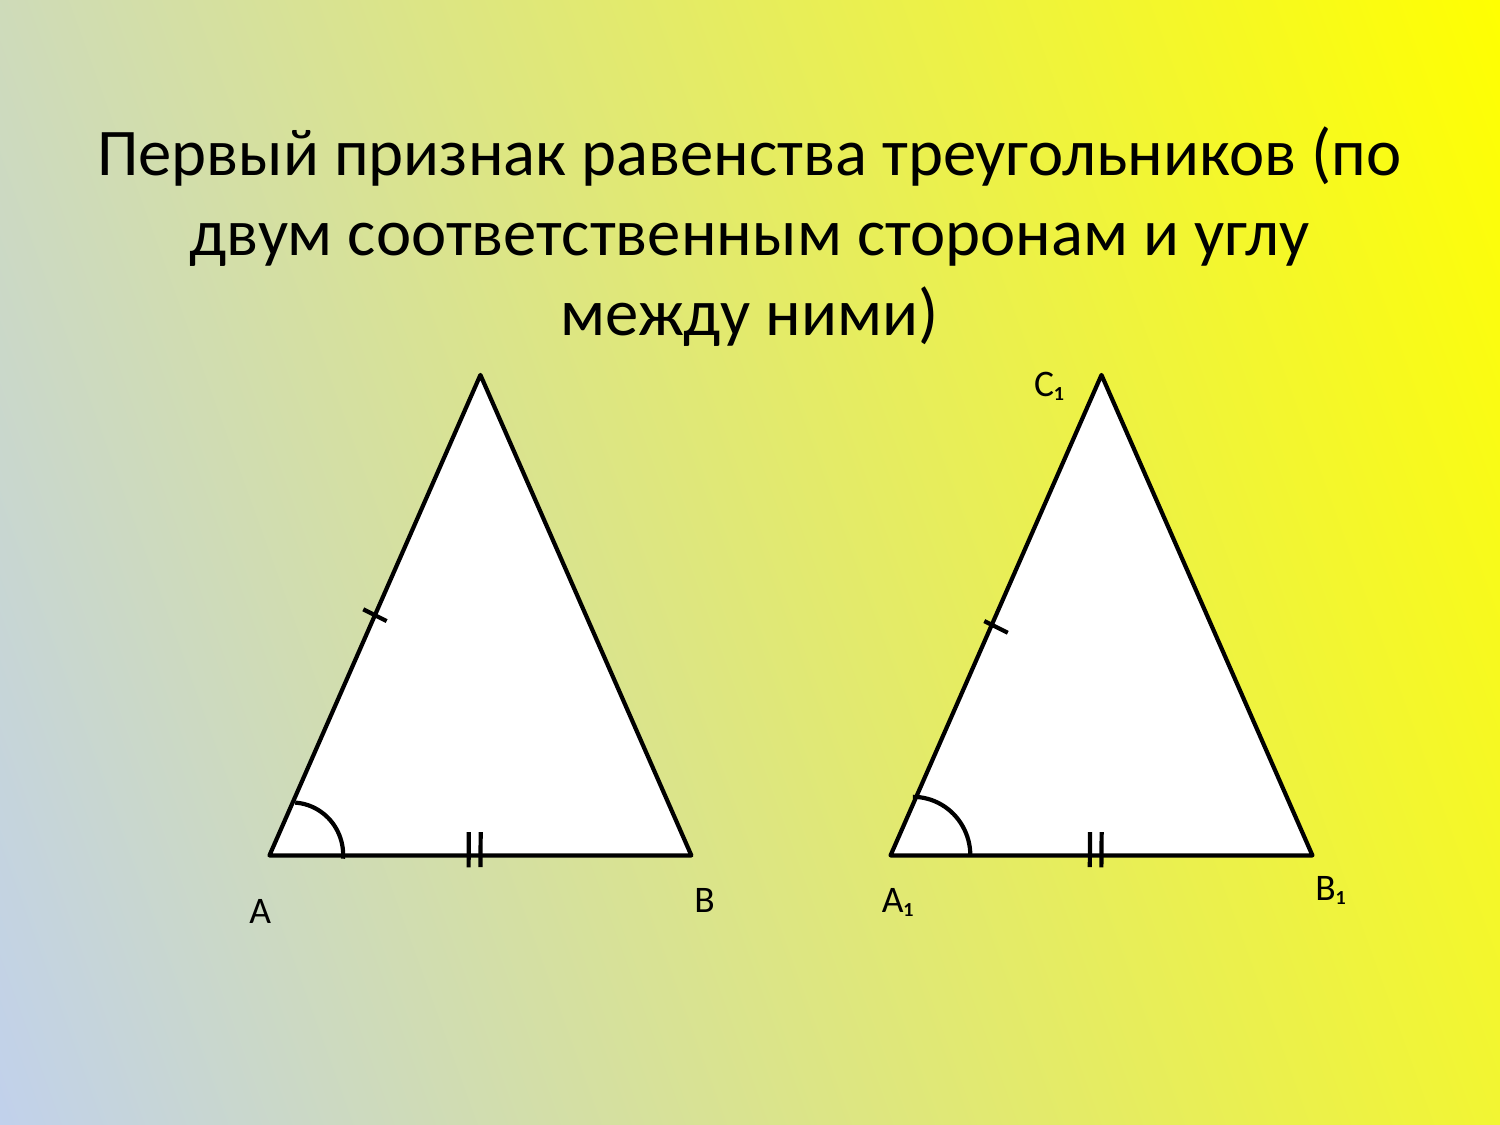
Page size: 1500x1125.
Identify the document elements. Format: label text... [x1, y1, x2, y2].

text_box [267, 372, 694, 858]
title Первый признак равенства треугольников (по двум соответственным сторонам и углу между ними) [75, 45, 1425, 233]
text_box [291, 801, 344, 859]
text_box А [234, 878, 287, 939]
text_box [888, 372, 1315, 858]
text_box В [679, 867, 754, 927]
text_box В₁ [1300, 855, 1383, 916]
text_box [984, 620, 1009, 633]
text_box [363, 609, 387, 622]
text_box [912, 796, 972, 856]
text_box С₁ [1019, 351, 1091, 412]
text_box А₁ [867, 867, 931, 927]
